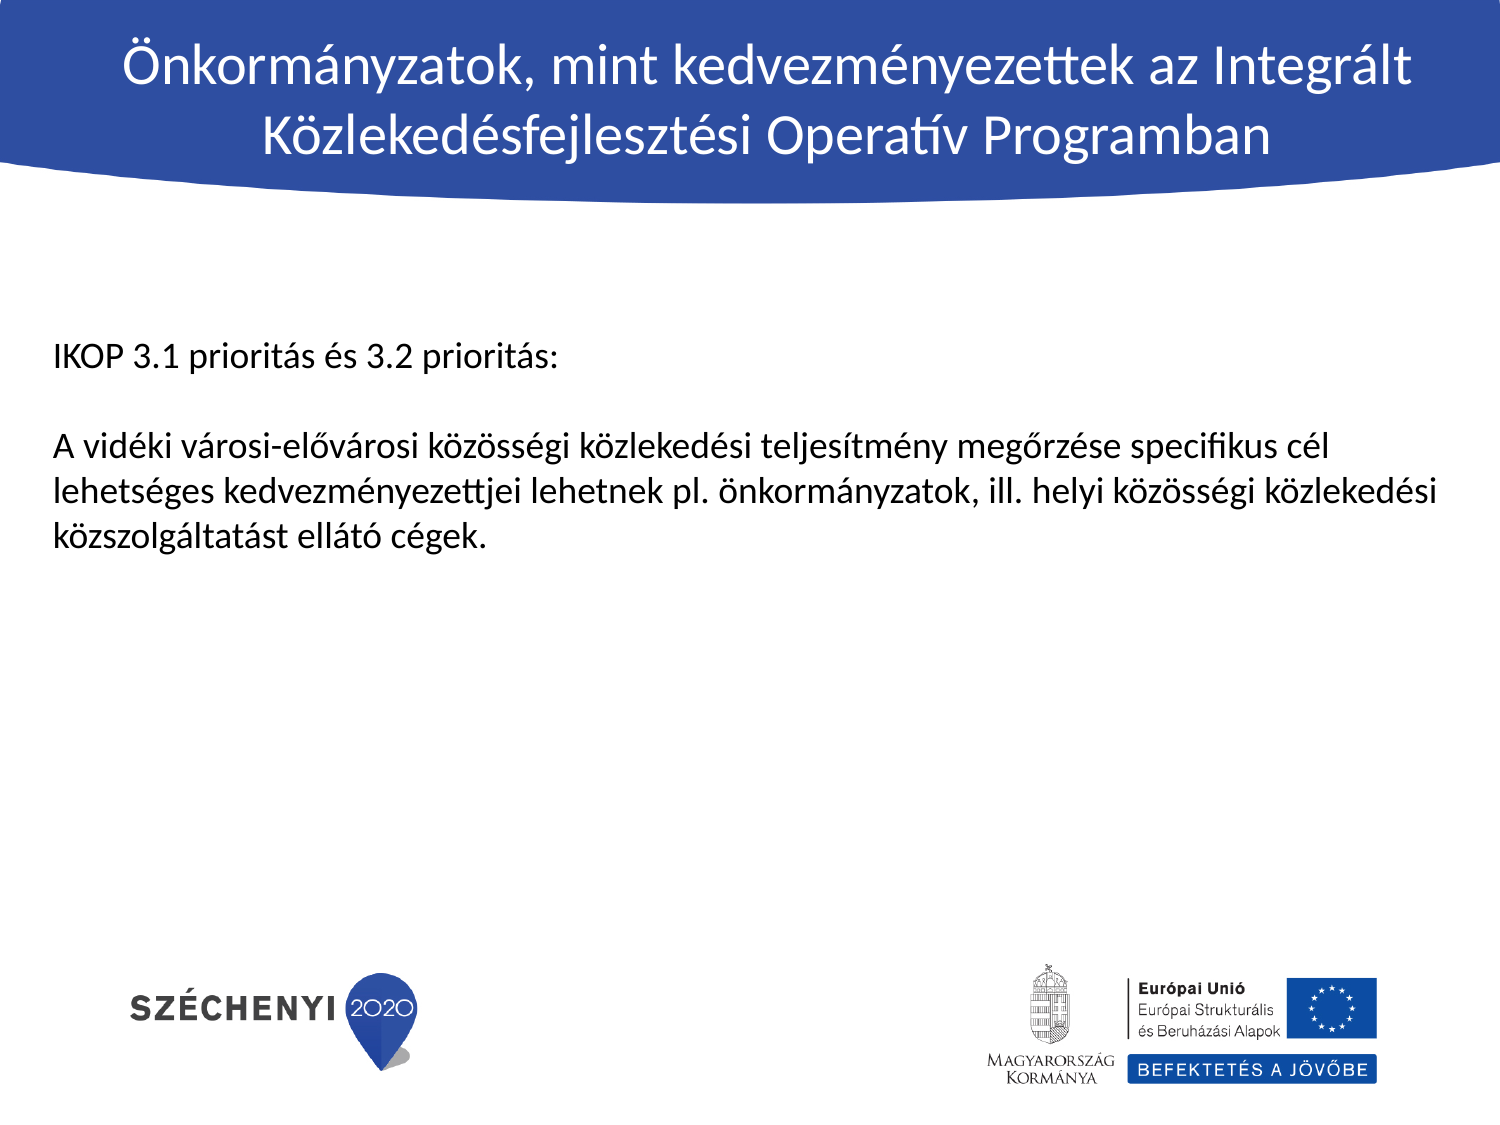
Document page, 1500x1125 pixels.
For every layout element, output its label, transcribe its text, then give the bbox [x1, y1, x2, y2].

text_box Önkormányzatok, mint kedvezményezettek az Integrált Közlekedésfejlesztési Operatív Programban [100, 19, 1436, 174]
picture [0, 0, 1500, 1125]
list IKOP 3.1 prioritás és 3.2 prioritás: A vidéki városi-elővárosi közösségi közlekedési teljesítmény megőrzése specifikus cél lehetséges kedvezményezettjei lehetnek pl. önkormányzatok, ill. helyi közösségi közlekedési közszolgáltatást ellátó cégek. [37, 278, 1477, 697]
